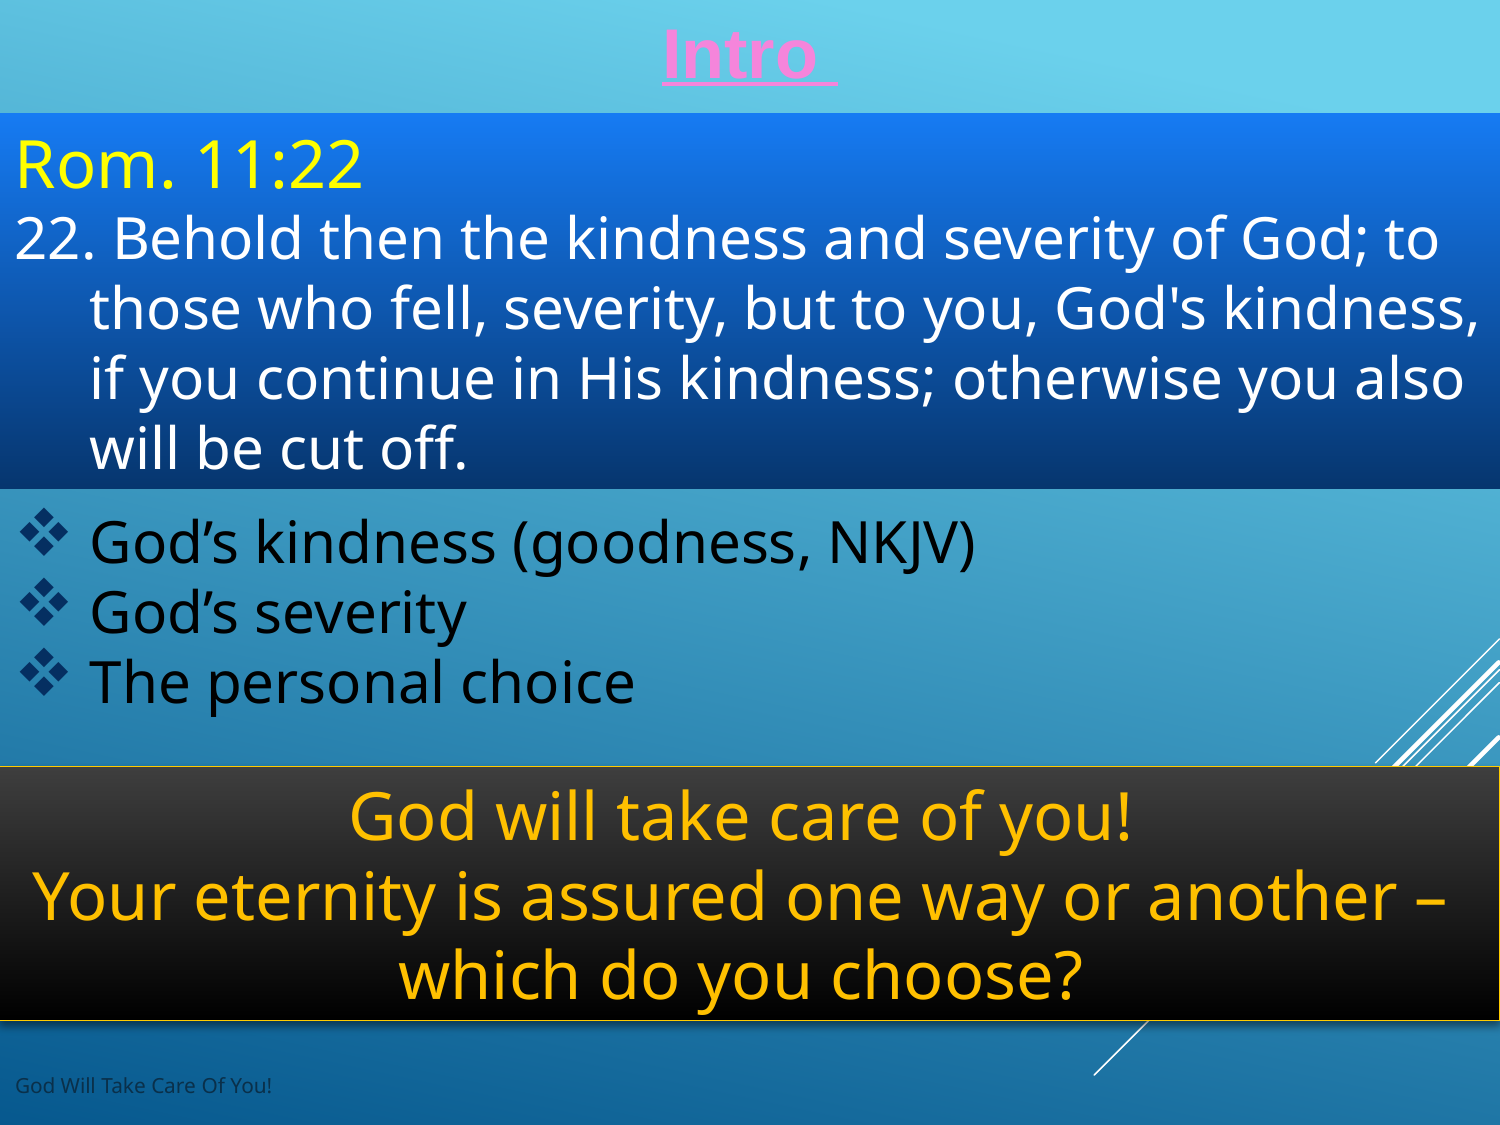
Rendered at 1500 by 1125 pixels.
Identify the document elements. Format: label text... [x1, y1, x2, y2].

text_box God’s kindness (goodness, NKJV) God’s severity The personal choice [0, 497, 1500, 723]
title Intro [0, 0, 1500, 100]
text_box Rom. 11:22 22. Behold then the kindness and severity of God; to those who fell, severity, but to you, God's kindness, if you continue in His kindness; otherwise you also will be cut off. [0, 113, 1500, 489]
footer God Will Take Care Of You! [0, 1065, 954, 1125]
text_box God will take care of you! Your eternity is assured one way or another – which do you choose? [0, 766, 1500, 1021]
